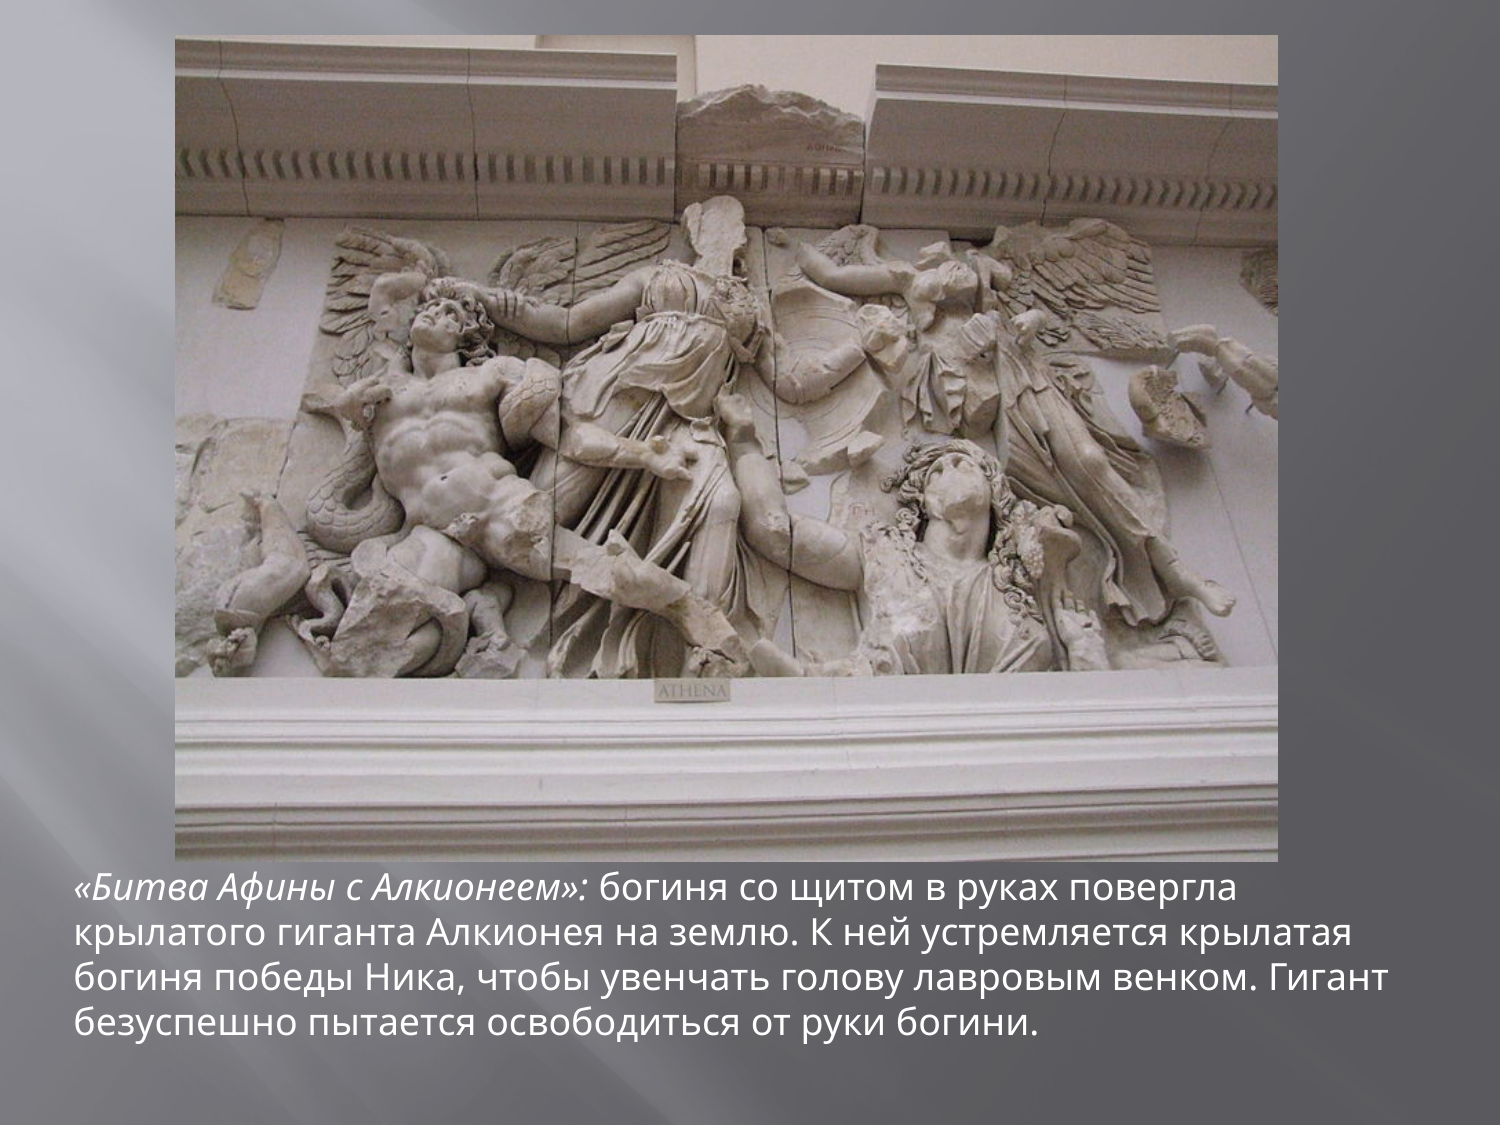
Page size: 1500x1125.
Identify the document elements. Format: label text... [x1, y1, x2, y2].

picture [175, 34, 1278, 862]
text_box «Битва Афины с Алкионеем»: богиня со щитом в руках повергла крылатого гиганта Алкионея на землю. К ней устремляется крылатая богиня победы Ника, чтобы увенчать голову лавровым венком. Гигант безуспешно пытается освободиться от руки богини. [58, 855, 1453, 1051]
